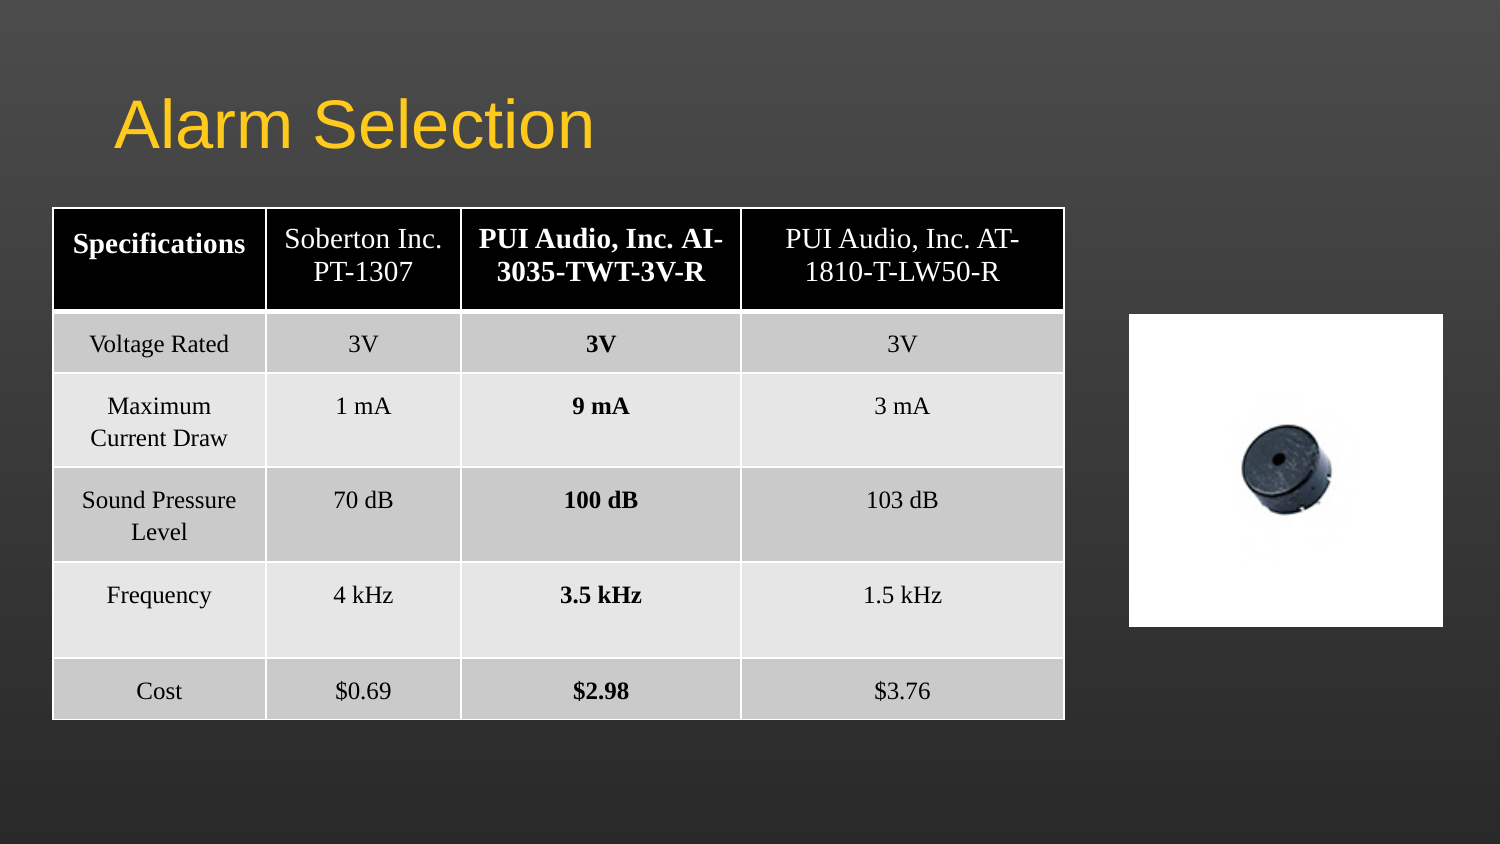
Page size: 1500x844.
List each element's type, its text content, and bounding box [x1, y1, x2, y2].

table_cell 100 dB [462, 468, 740, 561]
table_cell $2.98 [462, 659, 740, 719]
table_header PUI Audio, Inc. AI-3035-TWT-3V-R [462, 209, 740, 309]
table_cell 3.5 kHz [462, 563, 740, 657]
table_cell 3 mA [742, 374, 1063, 466]
table_cell $0.69 [267, 659, 460, 719]
title Alarm Selection [103, 44, 1397, 208]
table_cell 3V [267, 314, 460, 372]
table_cell Sound Pressure Level [54, 468, 265, 561]
picture [1129, 313, 1443, 627]
table_cell Cost [54, 659, 265, 719]
table_cell $3.76 [742, 659, 1063, 719]
table_cell Maximum Current Draw [54, 374, 265, 466]
table_cell 1 mA [267, 374, 460, 466]
table_header Specifications [54, 209, 265, 309]
table_cell 103 dB [742, 468, 1063, 561]
table_cell 70 dB [267, 468, 460, 561]
table_cell 4 kHz [267, 563, 460, 657]
table_cell 3V [742, 314, 1063, 372]
table_cell Frequency [54, 563, 265, 657]
table_cell Voltage Rated [54, 314, 265, 372]
table_header PUI Audio, Inc. AT-1810-T-LW50-R [742, 209, 1063, 309]
table_cell 1.5 kHz [742, 563, 1063, 657]
table_cell 3V [462, 314, 740, 372]
table_header Soberton Inc. PT-1307 [267, 209, 460, 309]
table_cell 9 mA [462, 374, 740, 466]
